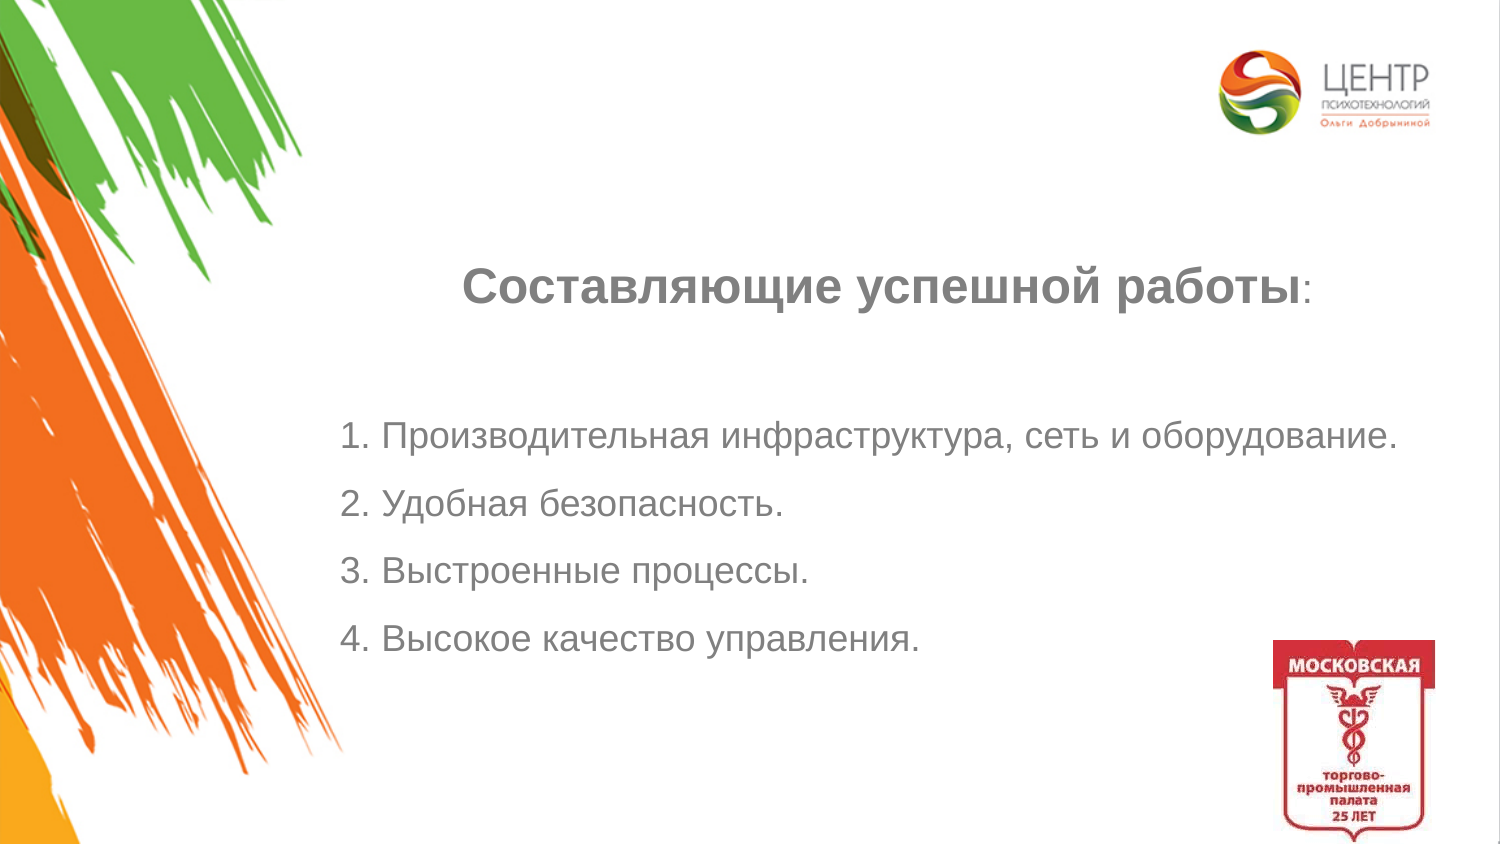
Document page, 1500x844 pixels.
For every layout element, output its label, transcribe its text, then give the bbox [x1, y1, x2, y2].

picture [0, 0, 1500, 844]
text_box Составляющие успешной работы: 1. Производительная инфраструктура, сеть и оборудование. 2. Удобная безопасность. 3. Выстроенные процессы. 4. Высокое качество управления. [324, 216, 1436, 666]
